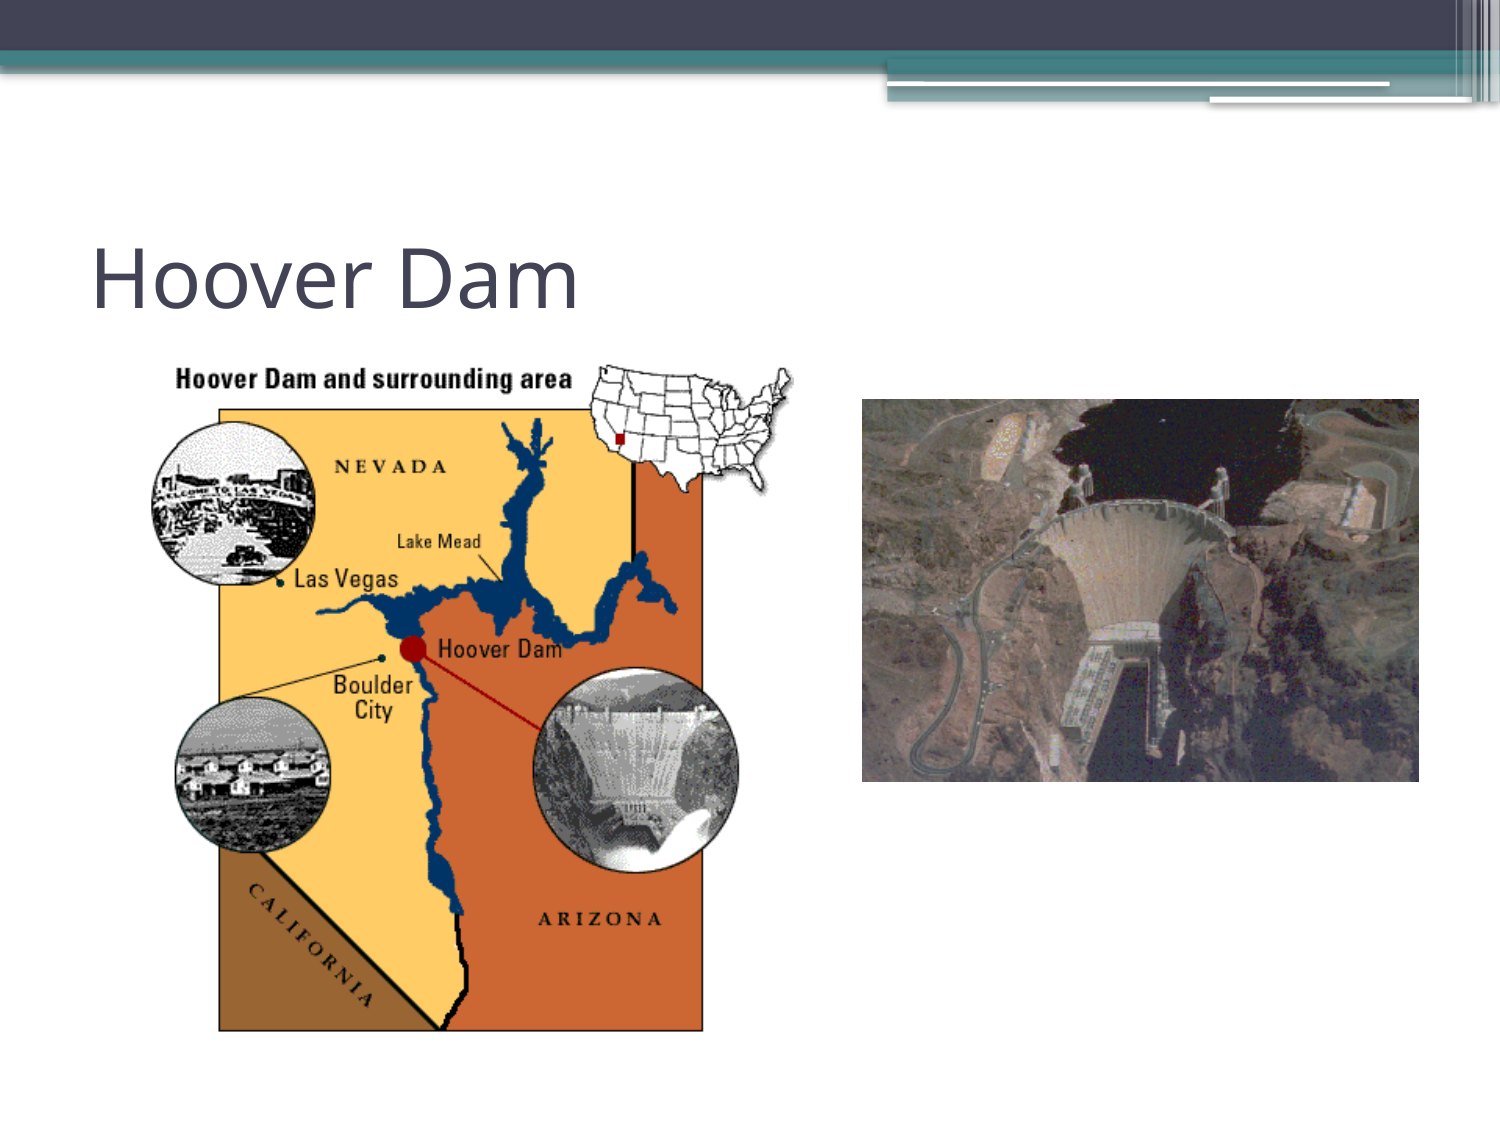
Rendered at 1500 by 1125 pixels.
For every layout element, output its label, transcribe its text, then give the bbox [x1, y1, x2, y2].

picture [149, 362, 794, 1035]
picture [862, 399, 1419, 782]
title Hoover Dam [75, 187, 1425, 363]
